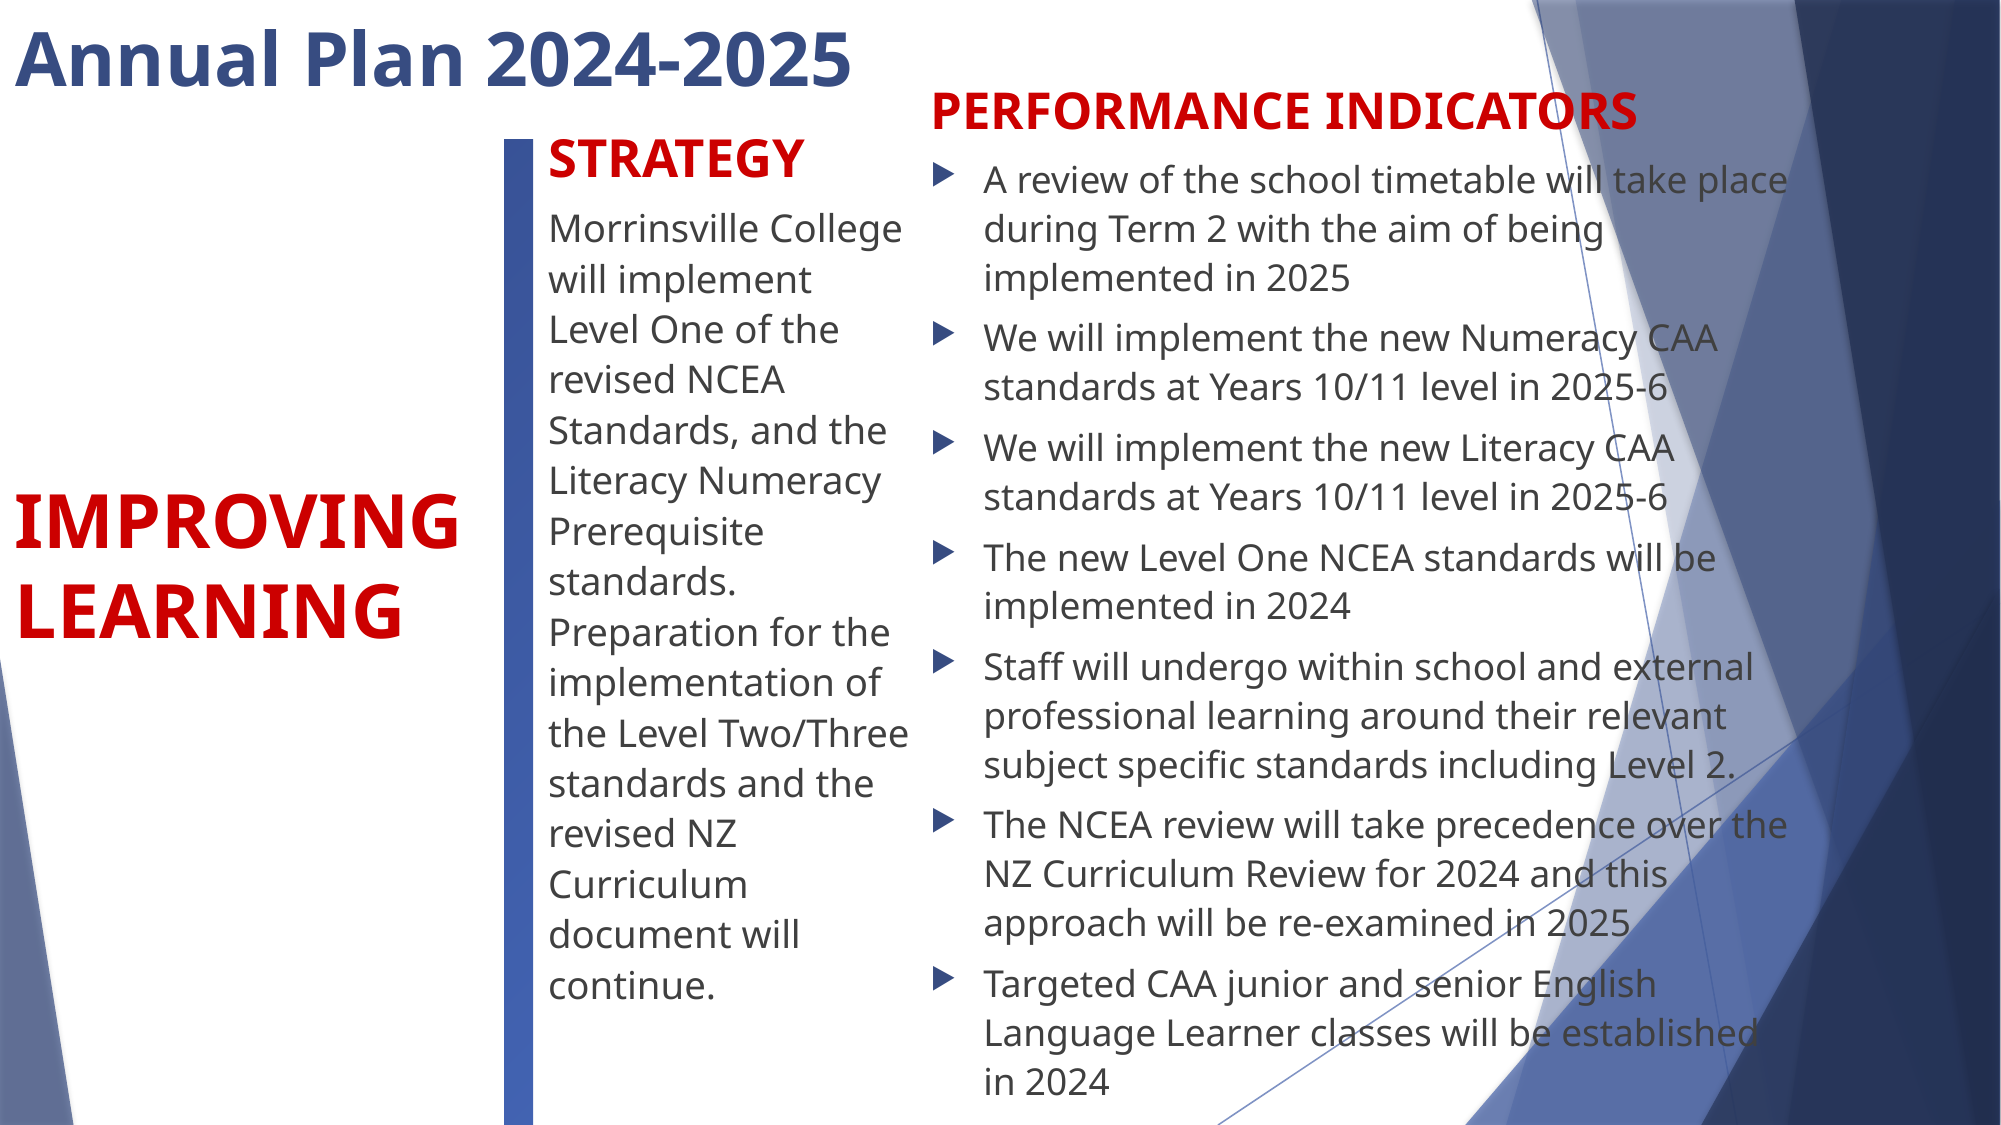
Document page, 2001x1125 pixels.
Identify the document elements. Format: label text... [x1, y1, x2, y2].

text_box [504, 139, 534, 1125]
title Annual Plan 2024-2025 [0, 4, 1413, 140]
text_box IMPROVING LEARNING [0, 465, 504, 706]
list STRATEGY Morrinsville College will implement Level One of the revised NCEA Standards, and the Literacy Numeracy Prerequisite standards. Preparation for the implementation of the Level Two/Three standards and the revised NZ Curriculum document will continue. [533, 110, 915, 1063]
list PERFORMANCE INDICATORS A review of the school timetable will take place during Term 2 with the aim of being implemented in 2025 We will implement the new Numeracy CAA standards at Years 10/11 level in 2025-6 We will implement the new Literacy CAA standards at Years 10/11 level in 2025-6 The new Level One NCEA standards will be implemented in 2024 Staff will undergo within school and external professional learning around their relevant subject specific standards including Level 2. The NCEA review will take precedence over the NZ Curriculum Review for 2024 and this approach will be re-examined in 2025 Targeted CAA junior and senior English Language Learner classes will be established in 2024 [915, 65, 1815, 1121]
